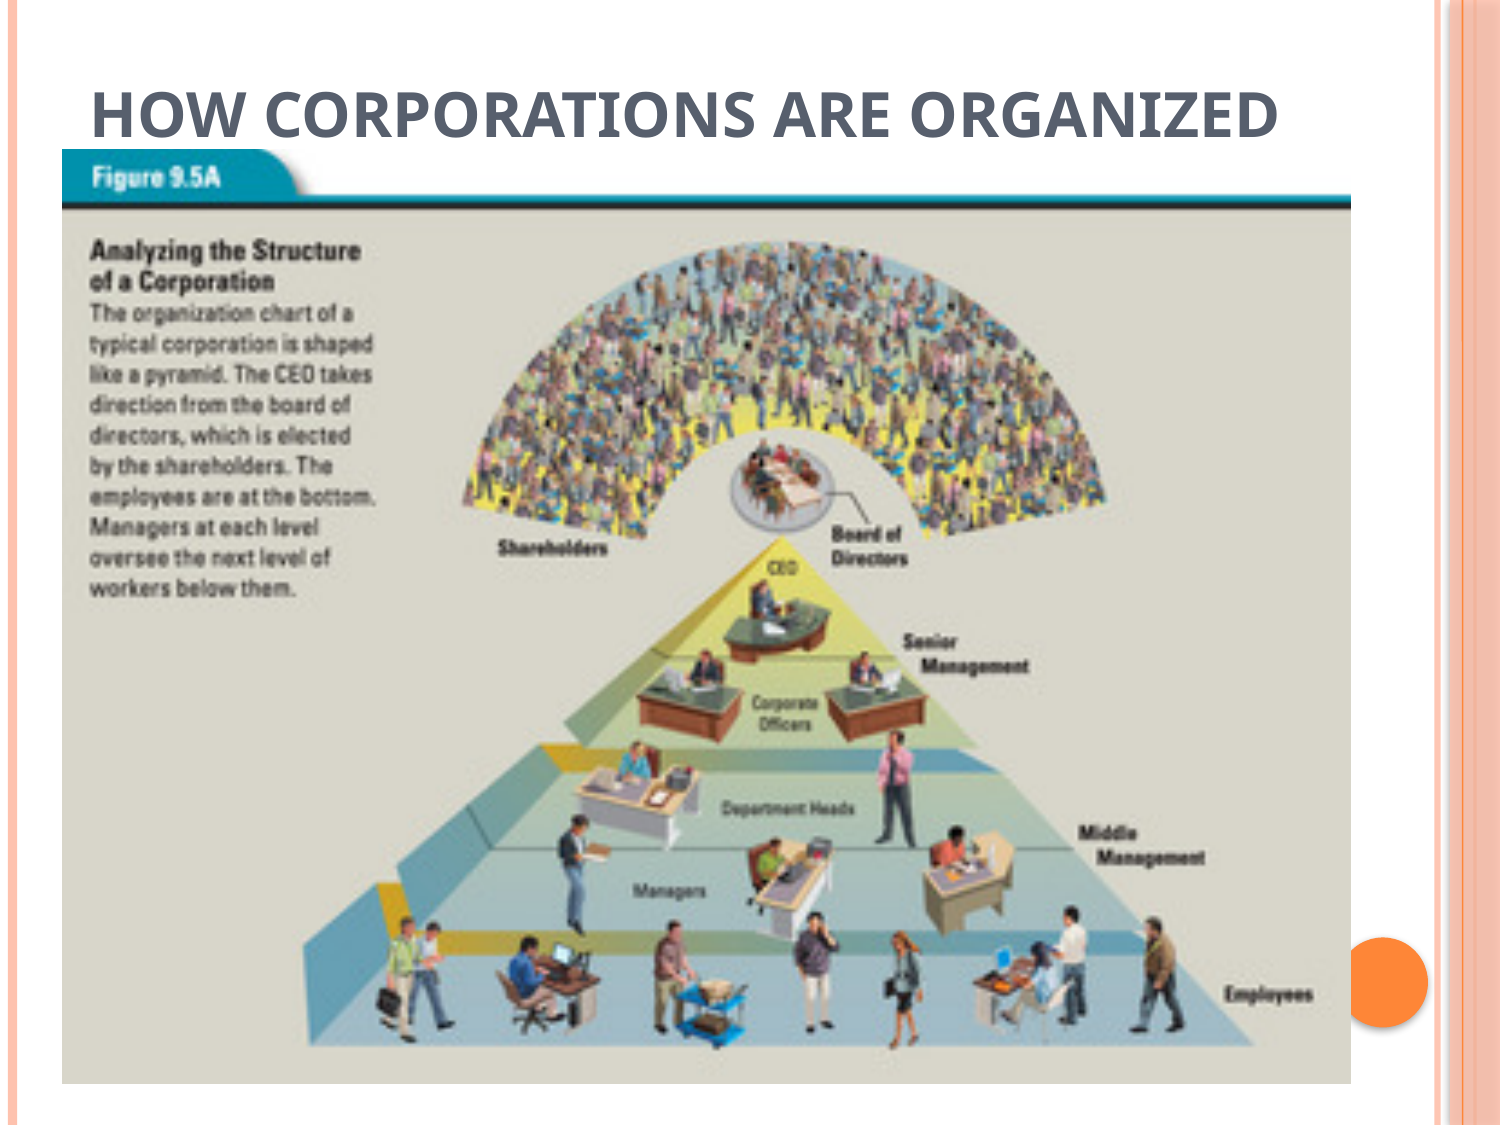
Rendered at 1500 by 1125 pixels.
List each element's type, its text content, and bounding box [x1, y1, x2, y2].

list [61, 149, 1351, 1084]
title How Corporations Are Organized [75, 45, 1300, 146]
